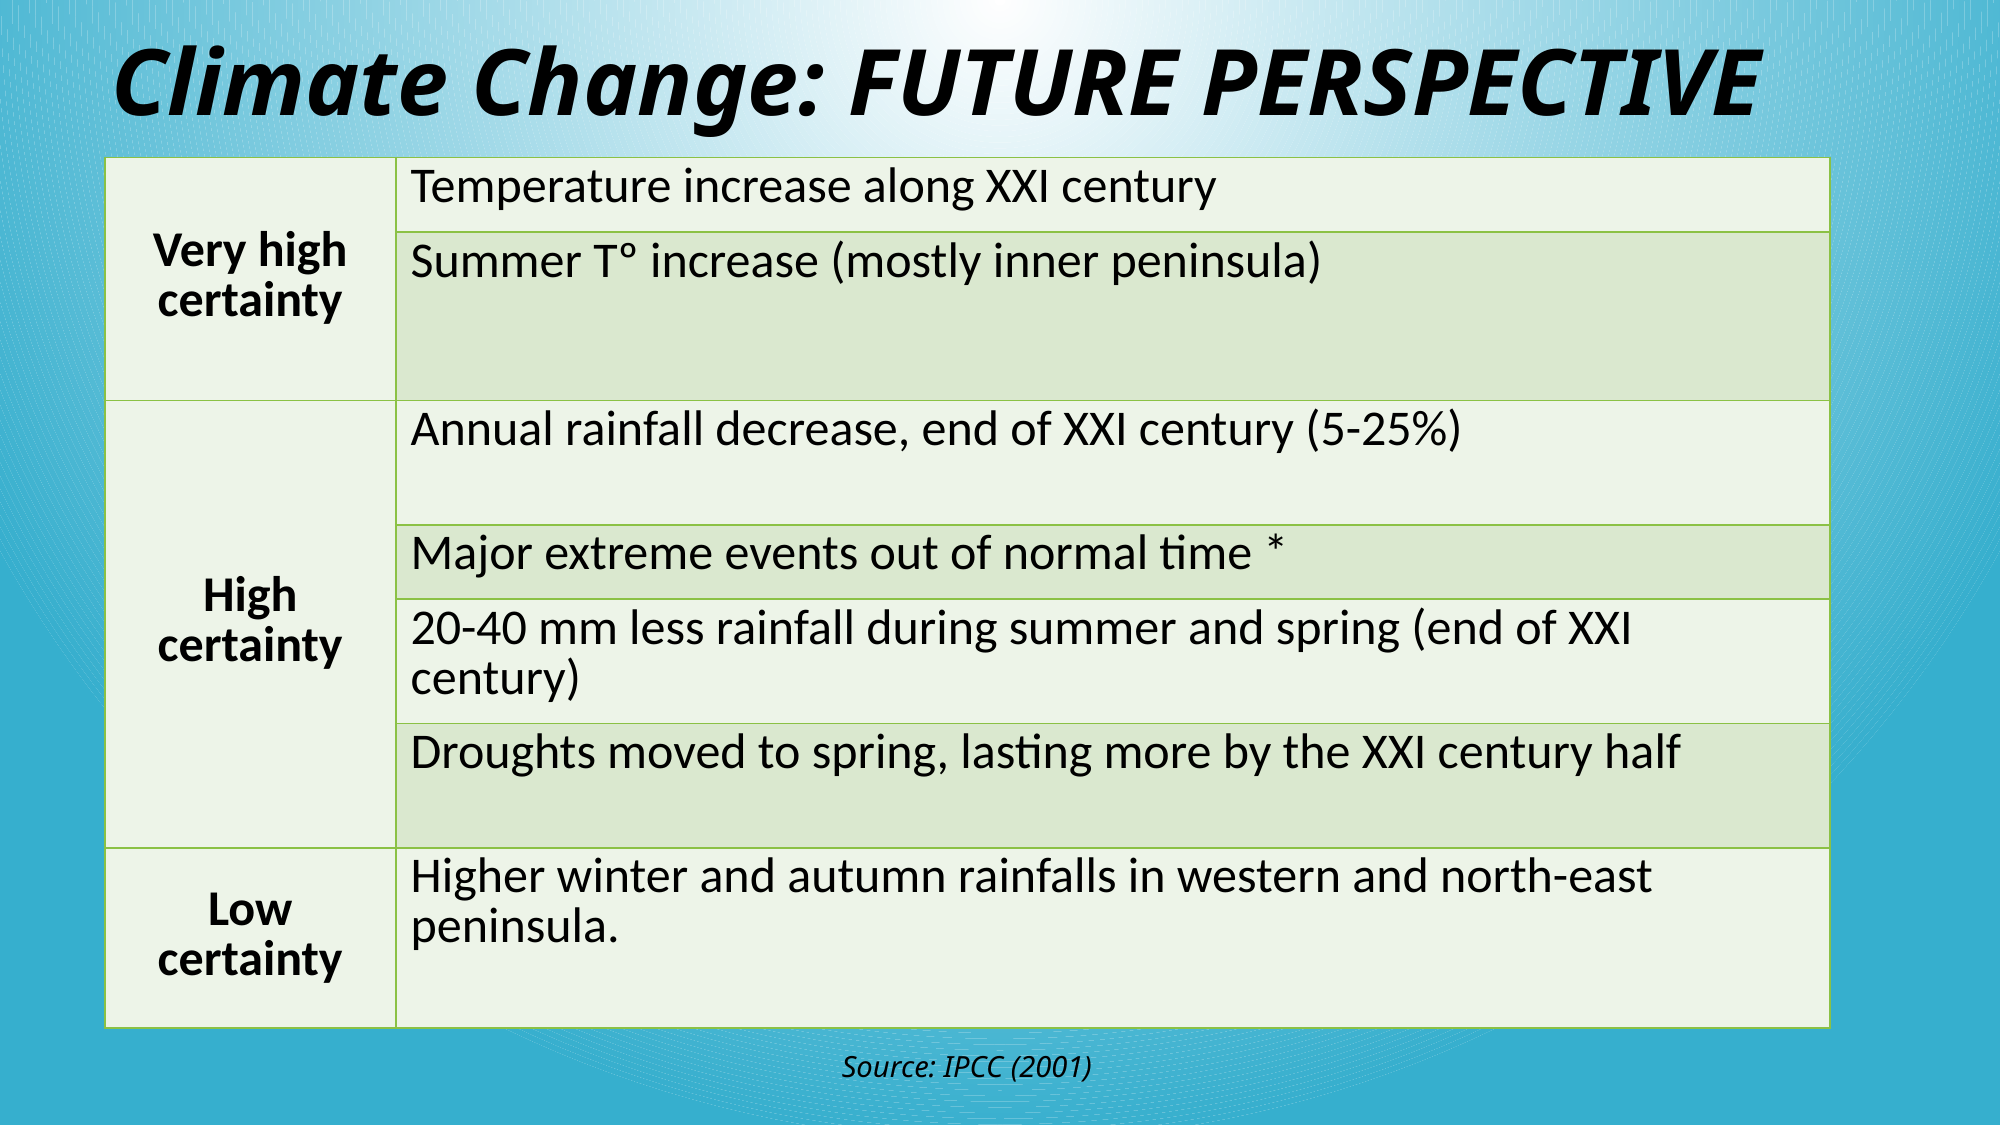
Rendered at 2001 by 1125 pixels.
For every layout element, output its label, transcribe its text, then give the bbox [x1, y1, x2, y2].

text_box Source: IPCC (2001) [827, 1041, 1108, 1092]
table_cell Higher winter and autumn rainfalls in western and north-east peninsula. [397, 849, 1829, 1027]
table_cell Summer Tº increase (mostly inner peninsula) [397, 233, 1829, 400]
table_cell Low certainty [106, 849, 395, 1027]
title Climate Change: FUTURE PERSPECTIVE [96, 3, 1822, 170]
table_cell 20-40 mm less rainfall during summer and spring (end of XXI century) [397, 600, 1829, 723]
table_cell Major extreme events out of normal time * [397, 526, 1829, 598]
table_header Very high certainty [106, 158, 395, 400]
table_cell Annual rainfall decrease, end of XXI century (5-25%) [397, 401, 1829, 524]
table_header Temperature increase along XXI century [397, 158, 1829, 231]
table_cell Droughts moved to spring, lasting more by the XXI century half [397, 724, 1829, 847]
table_cell High certainty [106, 401, 395, 847]
